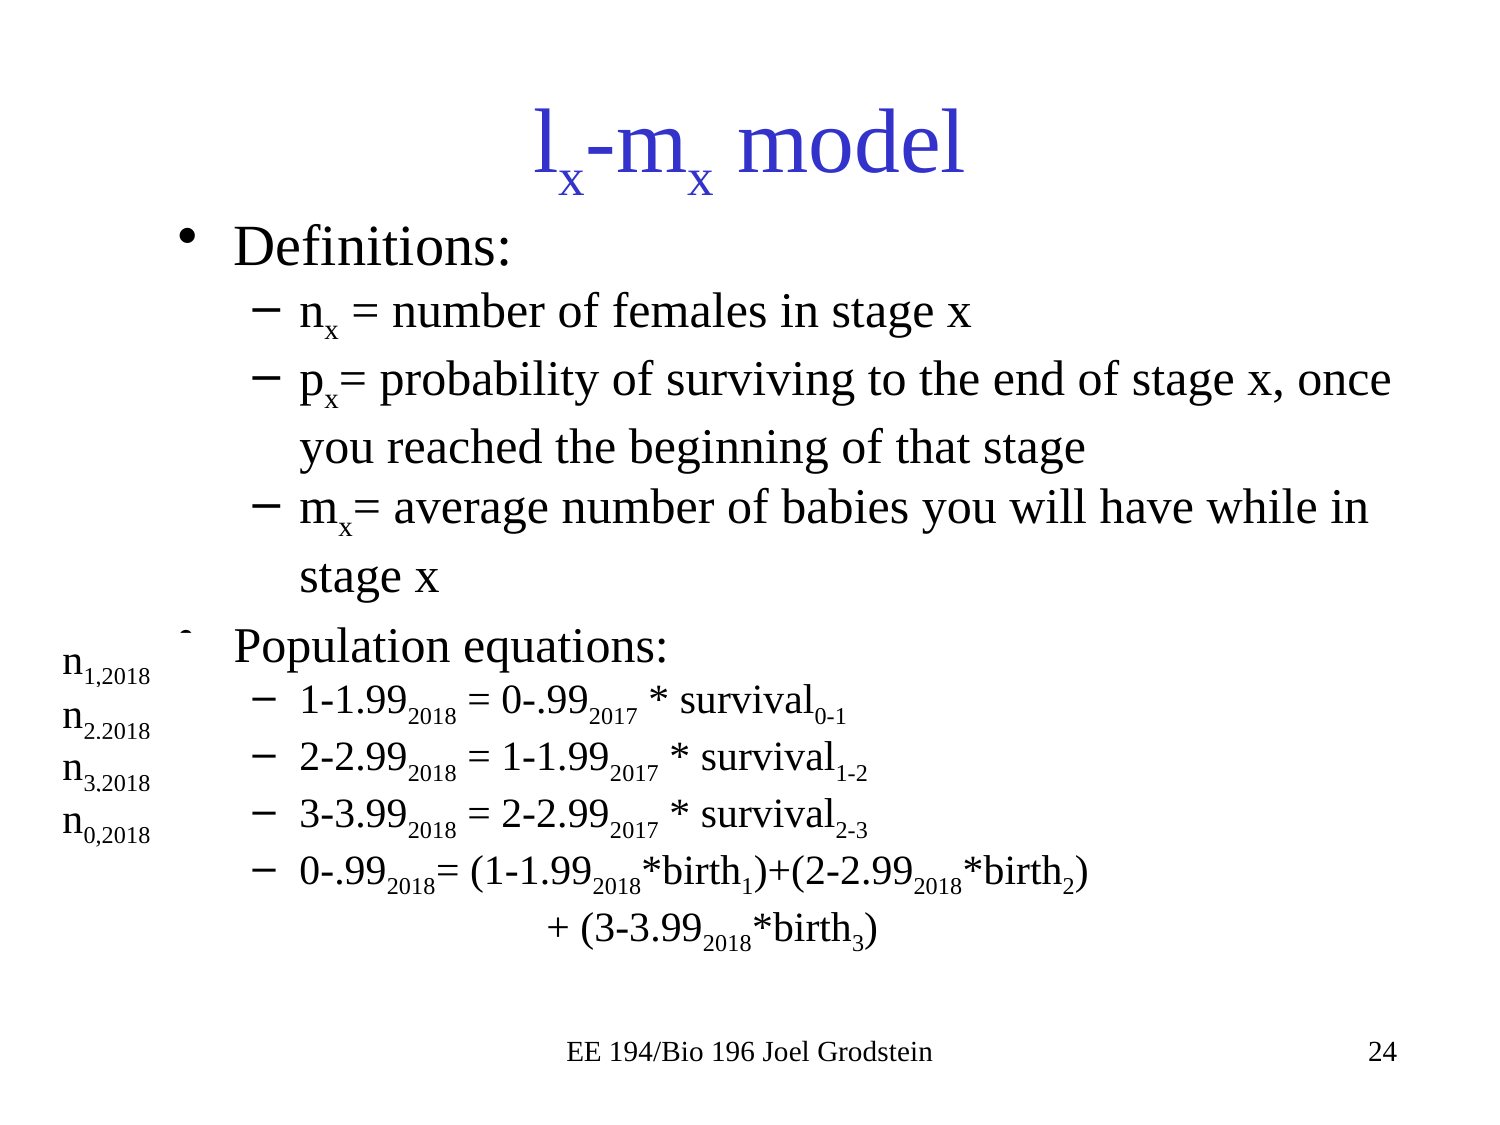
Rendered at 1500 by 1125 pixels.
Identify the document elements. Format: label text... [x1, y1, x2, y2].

text_box n2,2018 [62, 687, 239, 738]
text_box n0,2018 [62, 791, 214, 863]
list Definitions: nx = number of females in stage x px= probability of surviving to the end of stage x, once you reached the beginning of that stage mx= average number of babies you will have while in stage x Population equations: 1-1.992018 = 0-.992017 * survival0-1 2-2.992018 = 1-1.992017 * survival1-2 3-3.992018 = 2-2.992017 * survival2-3 0-.992018= (1-1.992018*birth1)+(2-2.992018*birth2) + (3-3.992018*birth3) [162, 200, 1437, 971]
text_box n3,2018 [62, 738, 243, 803]
text_box n1,2018 [62, 632, 235, 687]
title lx-mx model [112, 50, 1388, 238]
footer EE 194/Bio 196 Joel Grodstein [512, 1024, 988, 1101]
